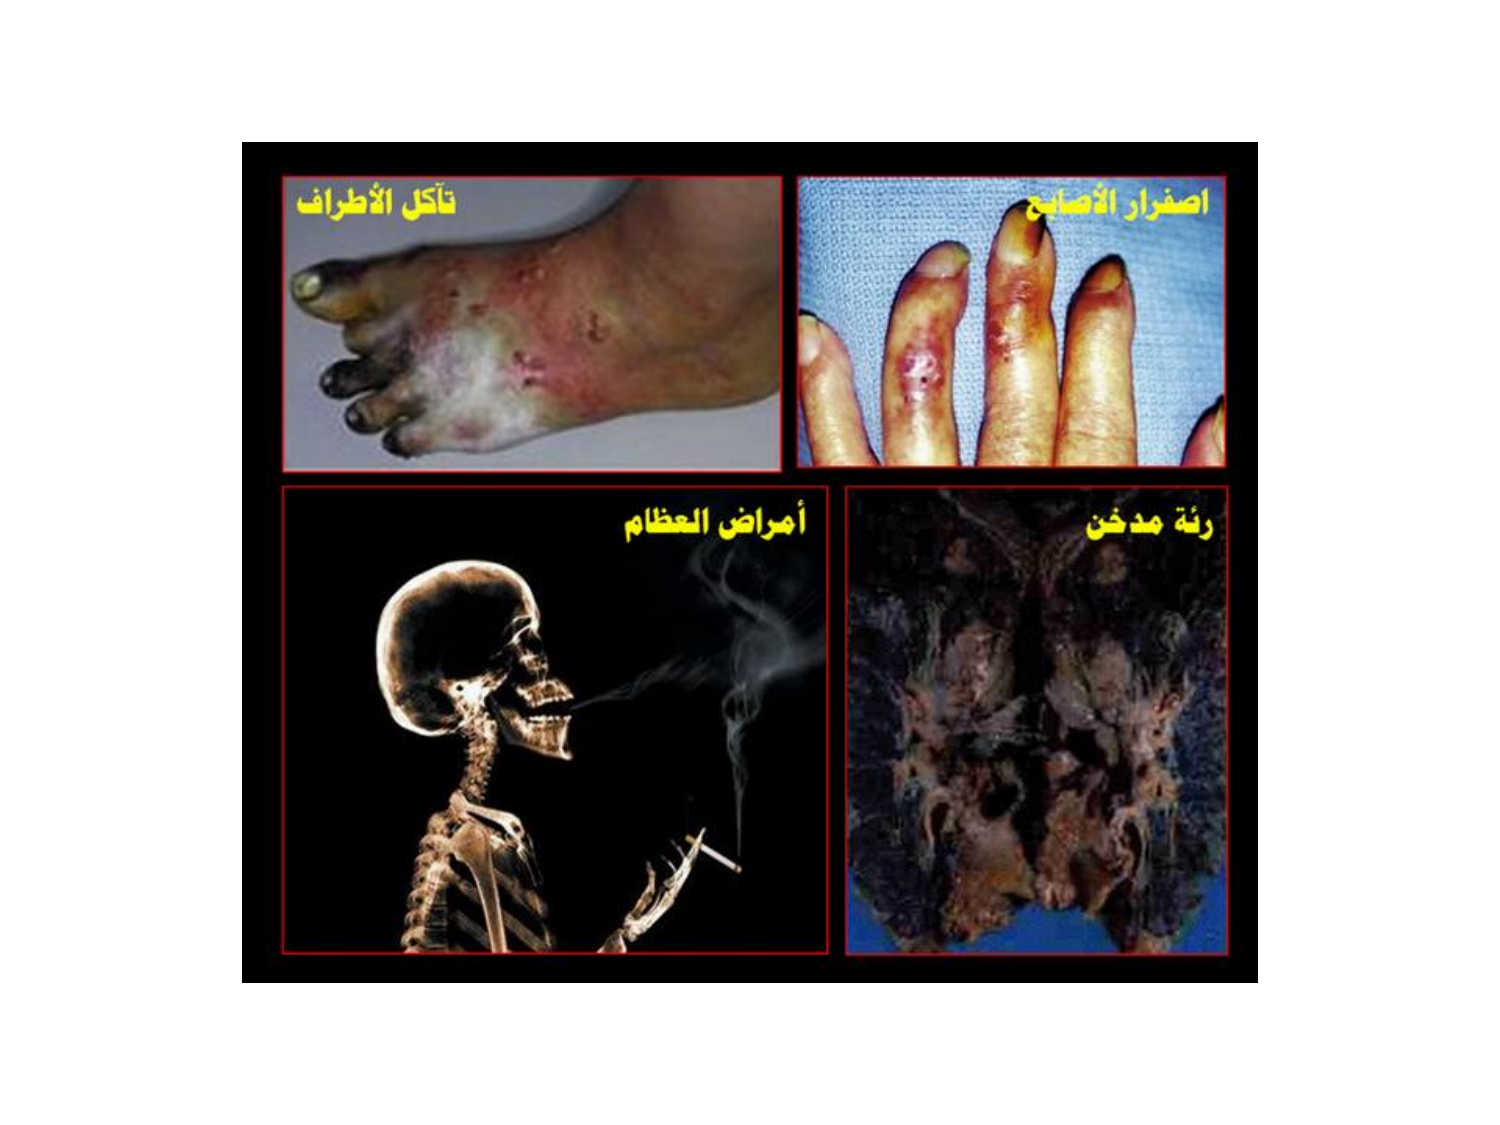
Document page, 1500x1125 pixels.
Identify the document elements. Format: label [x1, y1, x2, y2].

picture [241, 141, 1258, 984]
